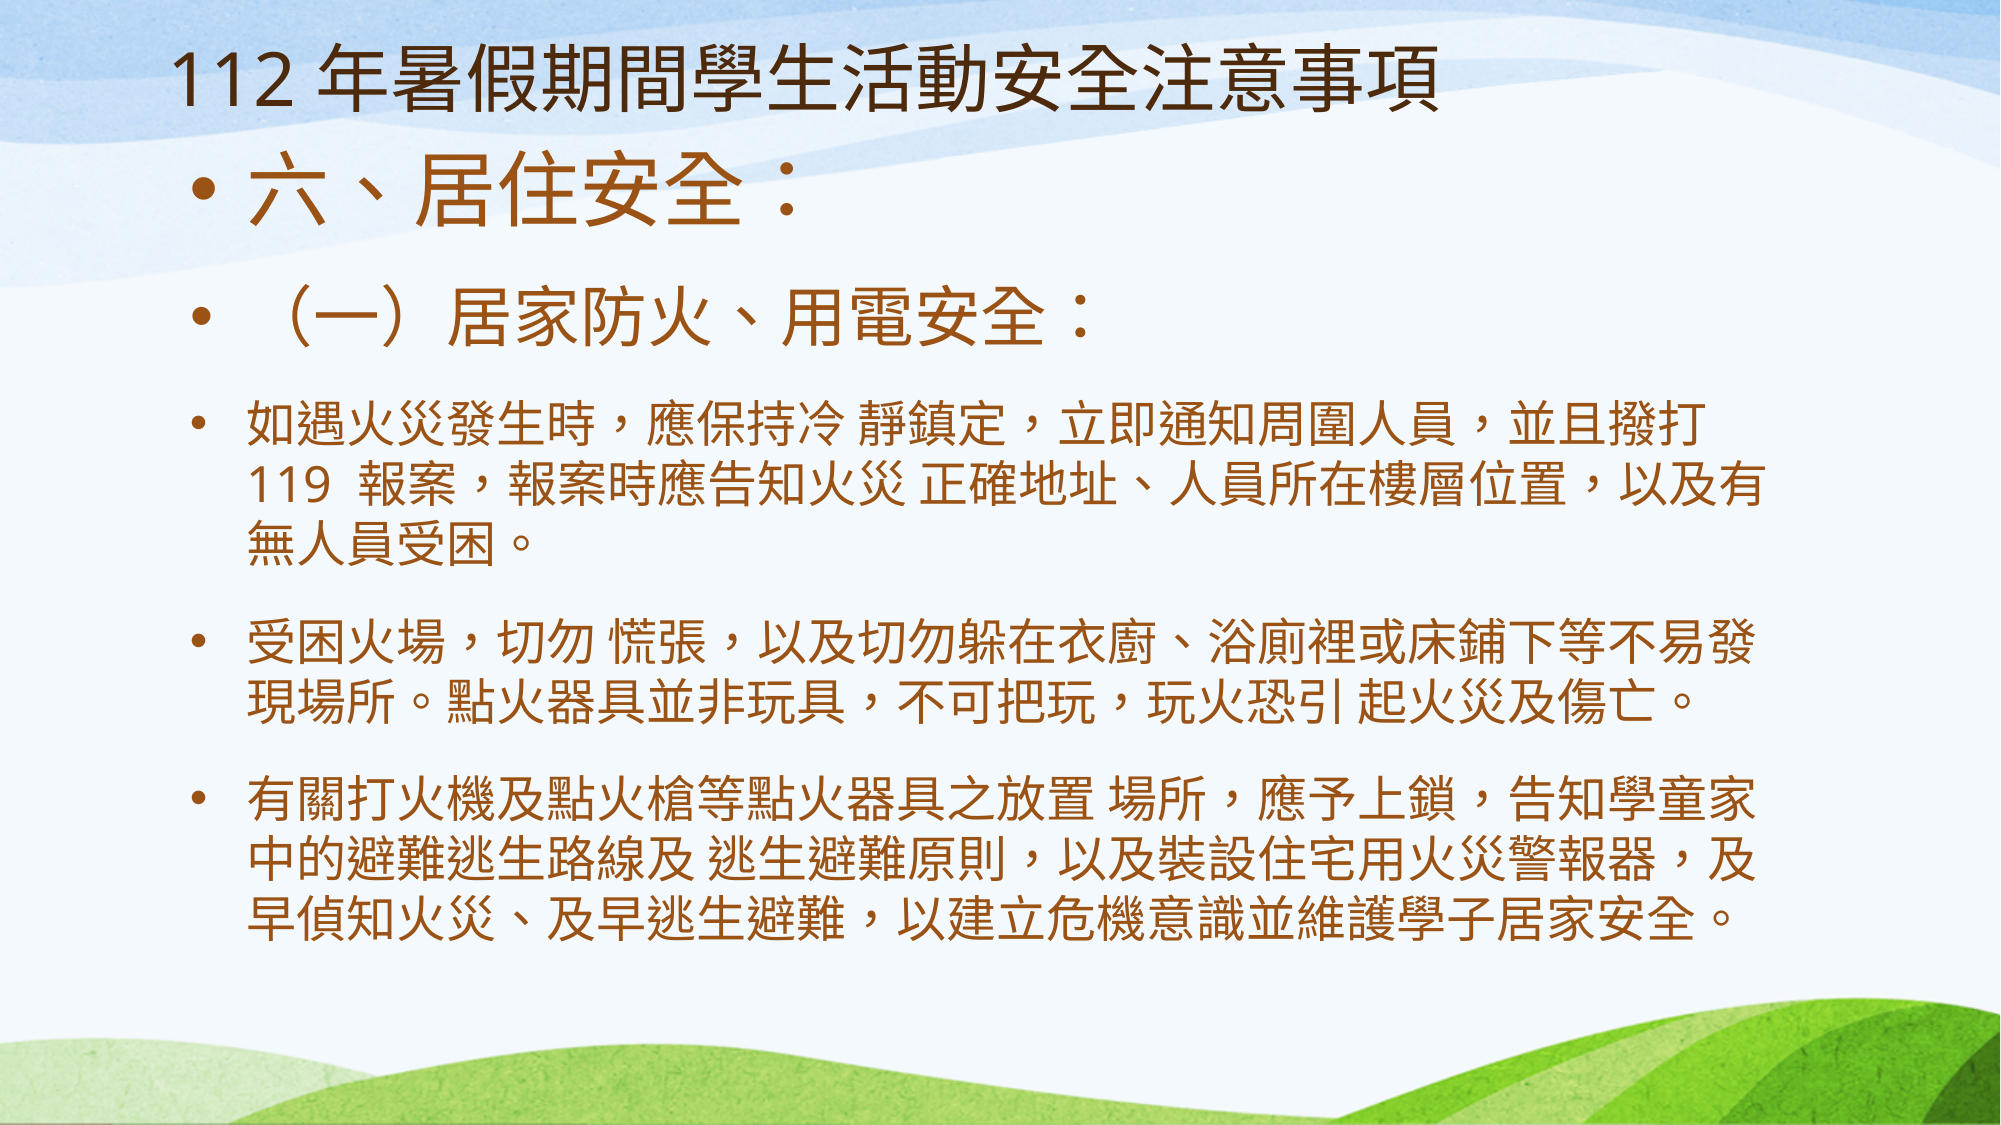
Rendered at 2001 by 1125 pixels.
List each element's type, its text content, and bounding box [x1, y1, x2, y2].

picture [0, 0, 2001, 1125]
list 六、居住安全： （一）居家防火、用電安全： 如遇火災發生時，應保持冷 靜鎮定，立即通知周圍人員，並且撥打 119 報案，報案時應告知火災 正確地址、人員所在樓層位置，以及有無人員受困。 受困火場，切勿 慌張，以及切勿躲在衣廚、浴廁裡或床鋪下等不易發現場所。點火器具並非玩具，不可把玩，玩火恐引 起火災及傷亡。 有關打火機及點火槍等點火器具之放置 場所，應予上鎖，告知學童家中的避難逃生路線及 逃生避難原則，以及裝設住宅用火災警報器，及早偵知火災、及早逃生避難，以建立危機意識並維護學子居家安全。 [174, 130, 1817, 1030]
title 112年暑假期間學生活動安全注意事項 [153, 0, 1803, 131]
